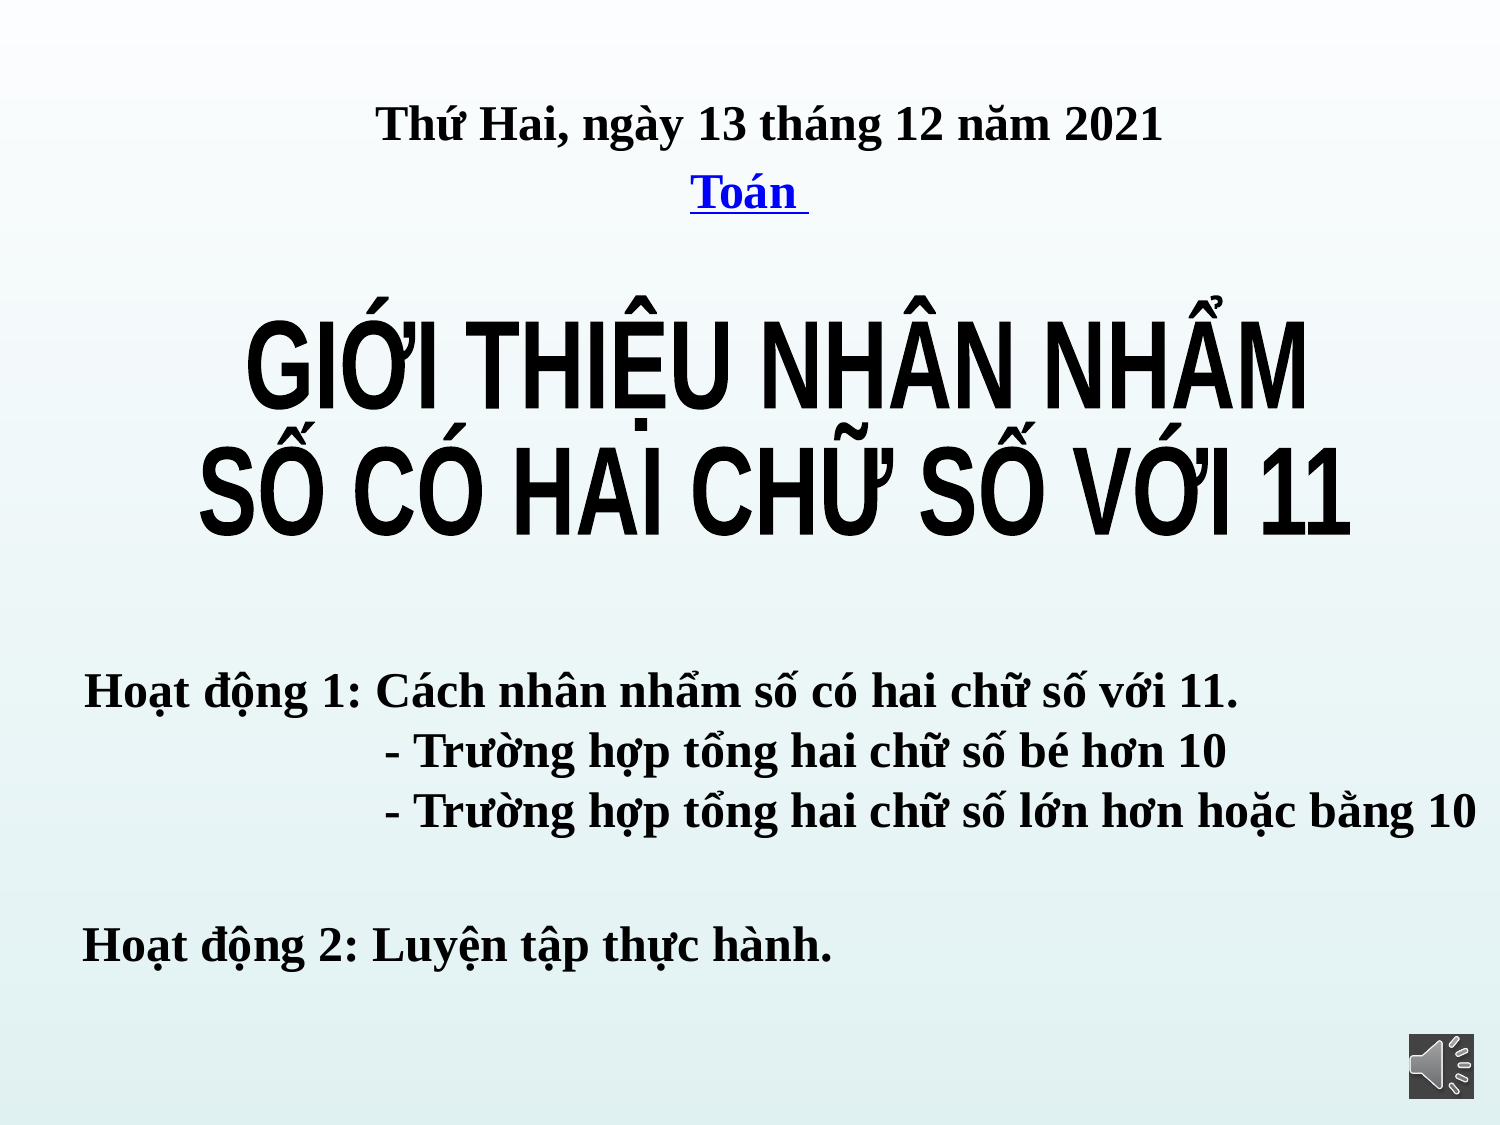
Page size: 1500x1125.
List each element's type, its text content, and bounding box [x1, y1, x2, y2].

text_box Hoạt động 2: Luyện tập thực hành. [67, 904, 849, 980]
picture [1408, 1033, 1476, 1101]
text_box Toán [187, 151, 1313, 226]
text_box Hoạt động 1: Cách nhân nhẩm số có hai chữ số với 11. - Trường hợp tổng hai chữ số bé hơn 10 - Trường hợp tổng hai chữ số lớn hơn hoặc bằng 10 [70, 649, 1493, 845]
text_box Thứ Hai, ngày 13 tháng 12 năm 2021 [361, 82, 1180, 158]
